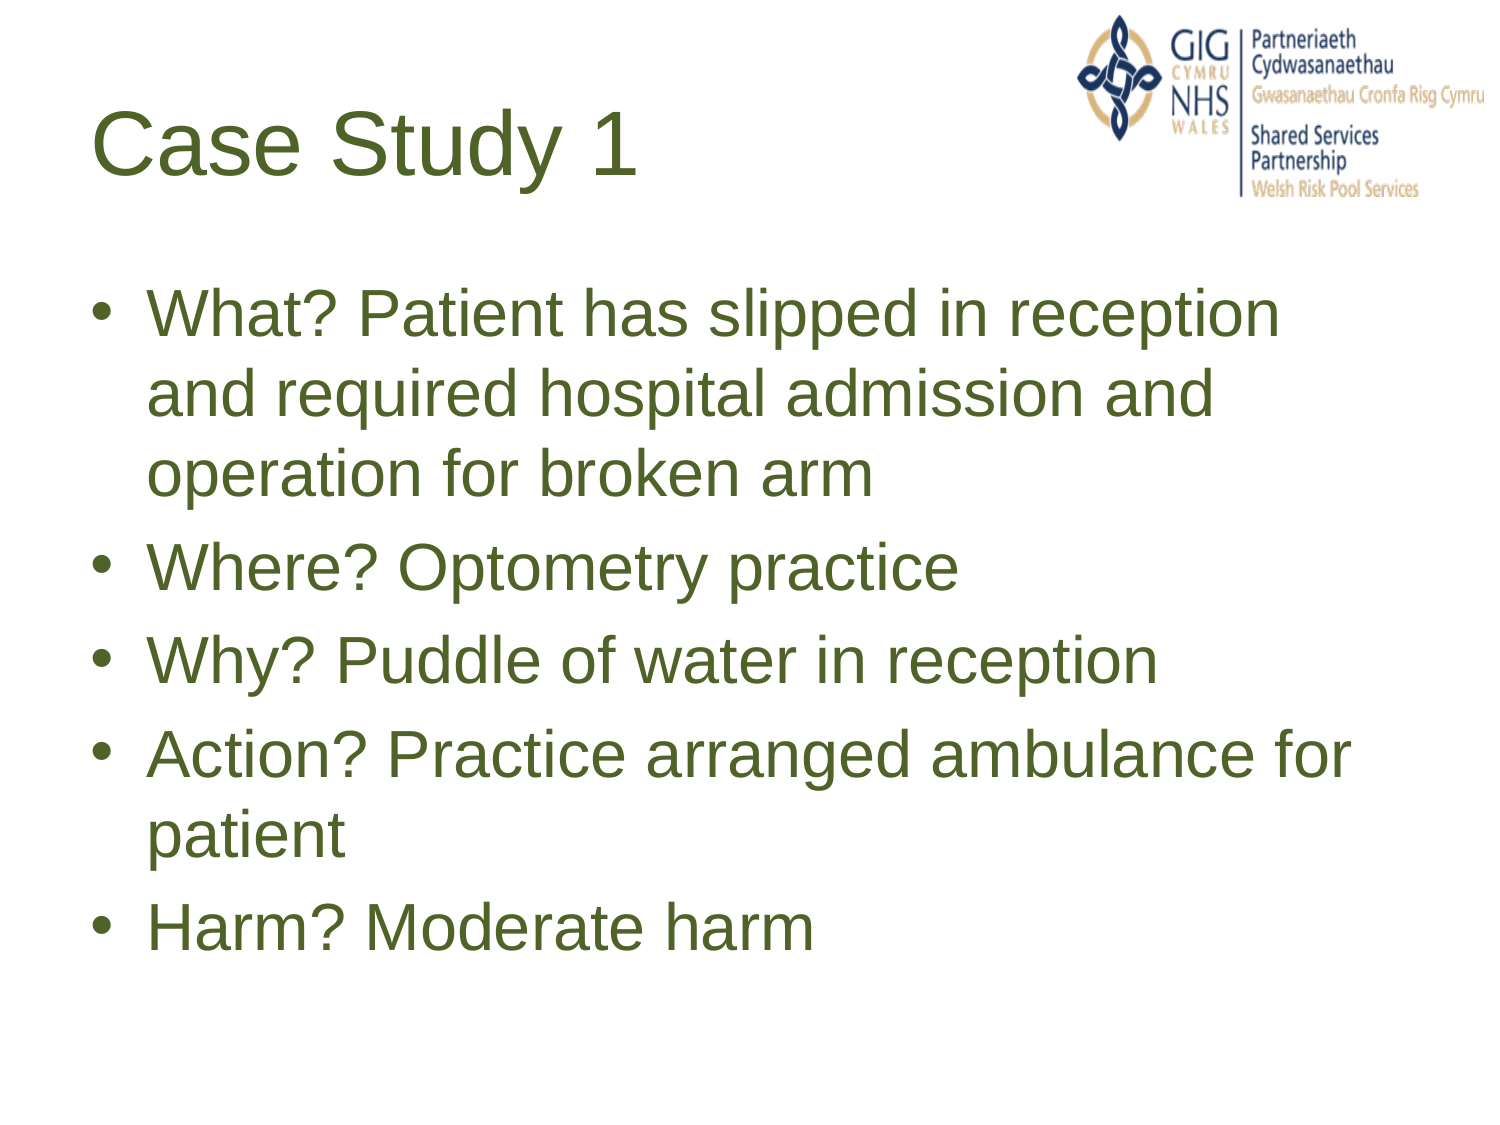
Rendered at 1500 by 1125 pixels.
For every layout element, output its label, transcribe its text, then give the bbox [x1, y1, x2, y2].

list What? Patient has slipped in reception and required hospital admission and operation for broken arm Where? Optometry practice Why? Puddle of water in reception Action? Practice arranged ambulance for patient Harm? Moderate harm [75, 262, 1425, 1005]
title Case Study 1 [75, 45, 1425, 233]
picture [1077, 14, 1485, 197]
